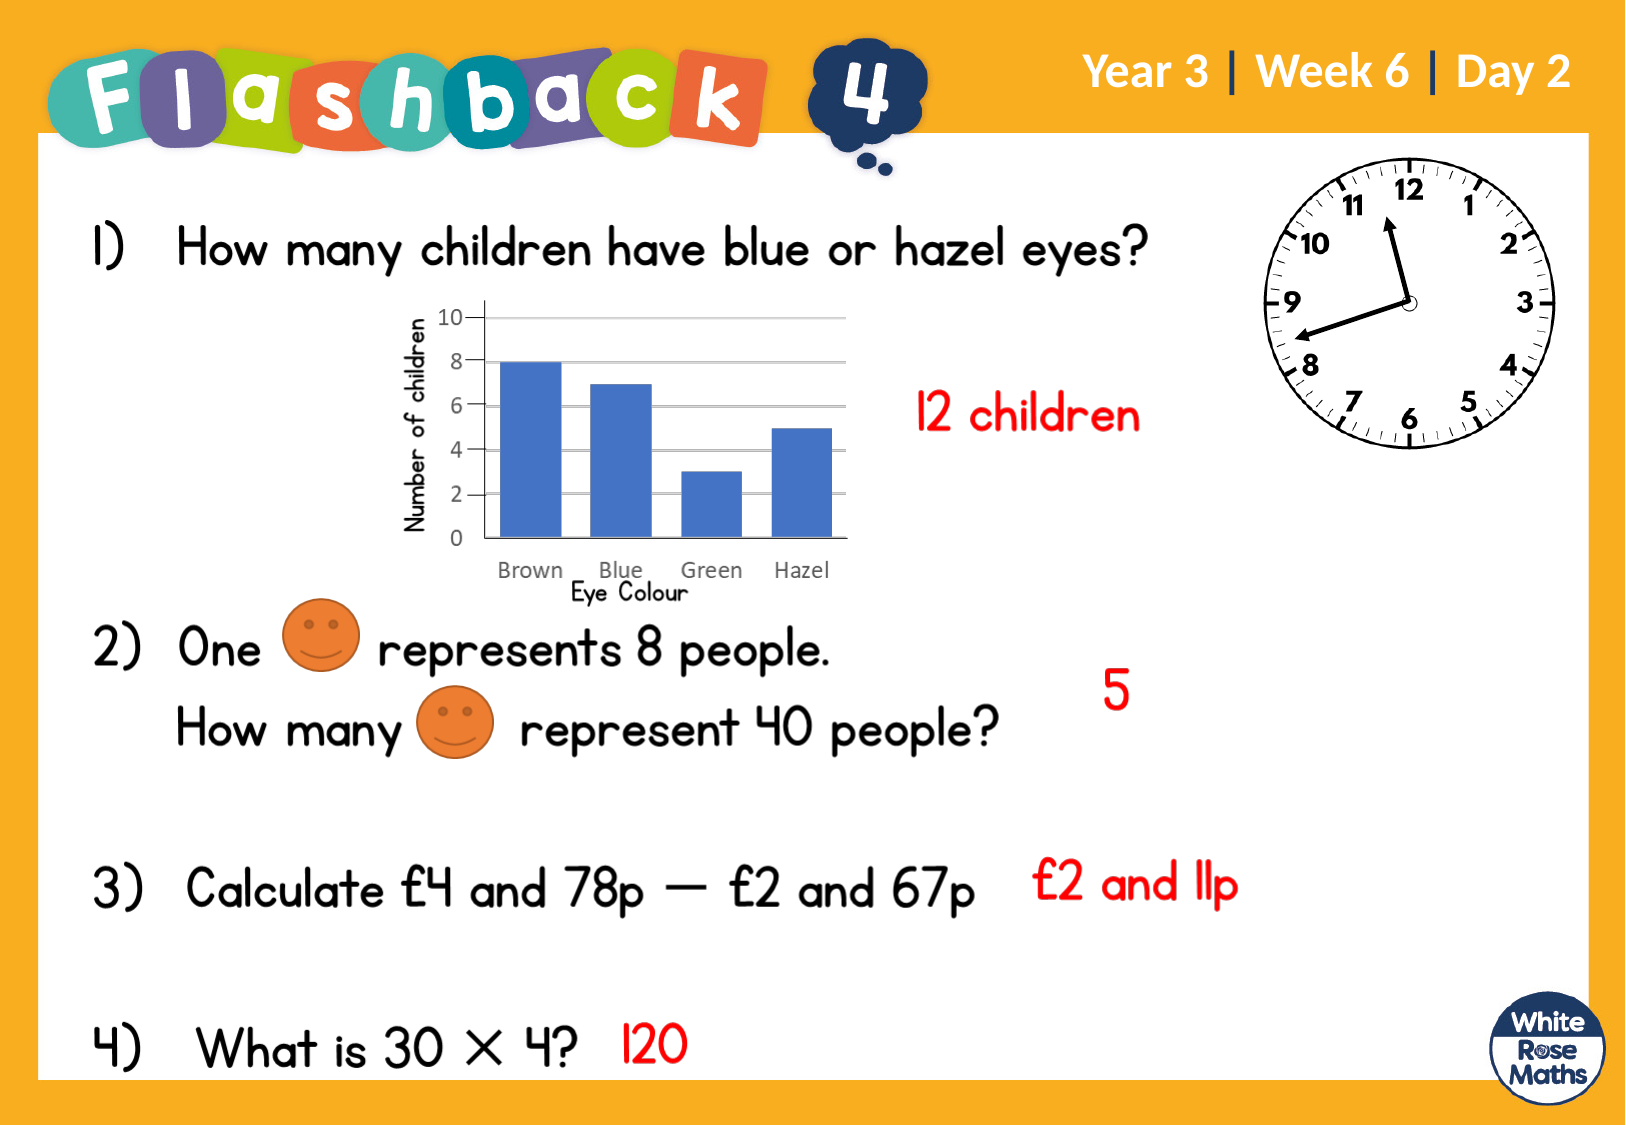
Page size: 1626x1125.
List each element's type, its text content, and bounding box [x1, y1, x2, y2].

picture [0, 0, 1626, 1125]
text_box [1294, 300, 1410, 340]
text_box Year 3 | Week 6 | Day 2 [991, 36, 1587, 108]
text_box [1386, 216, 1409, 303]
